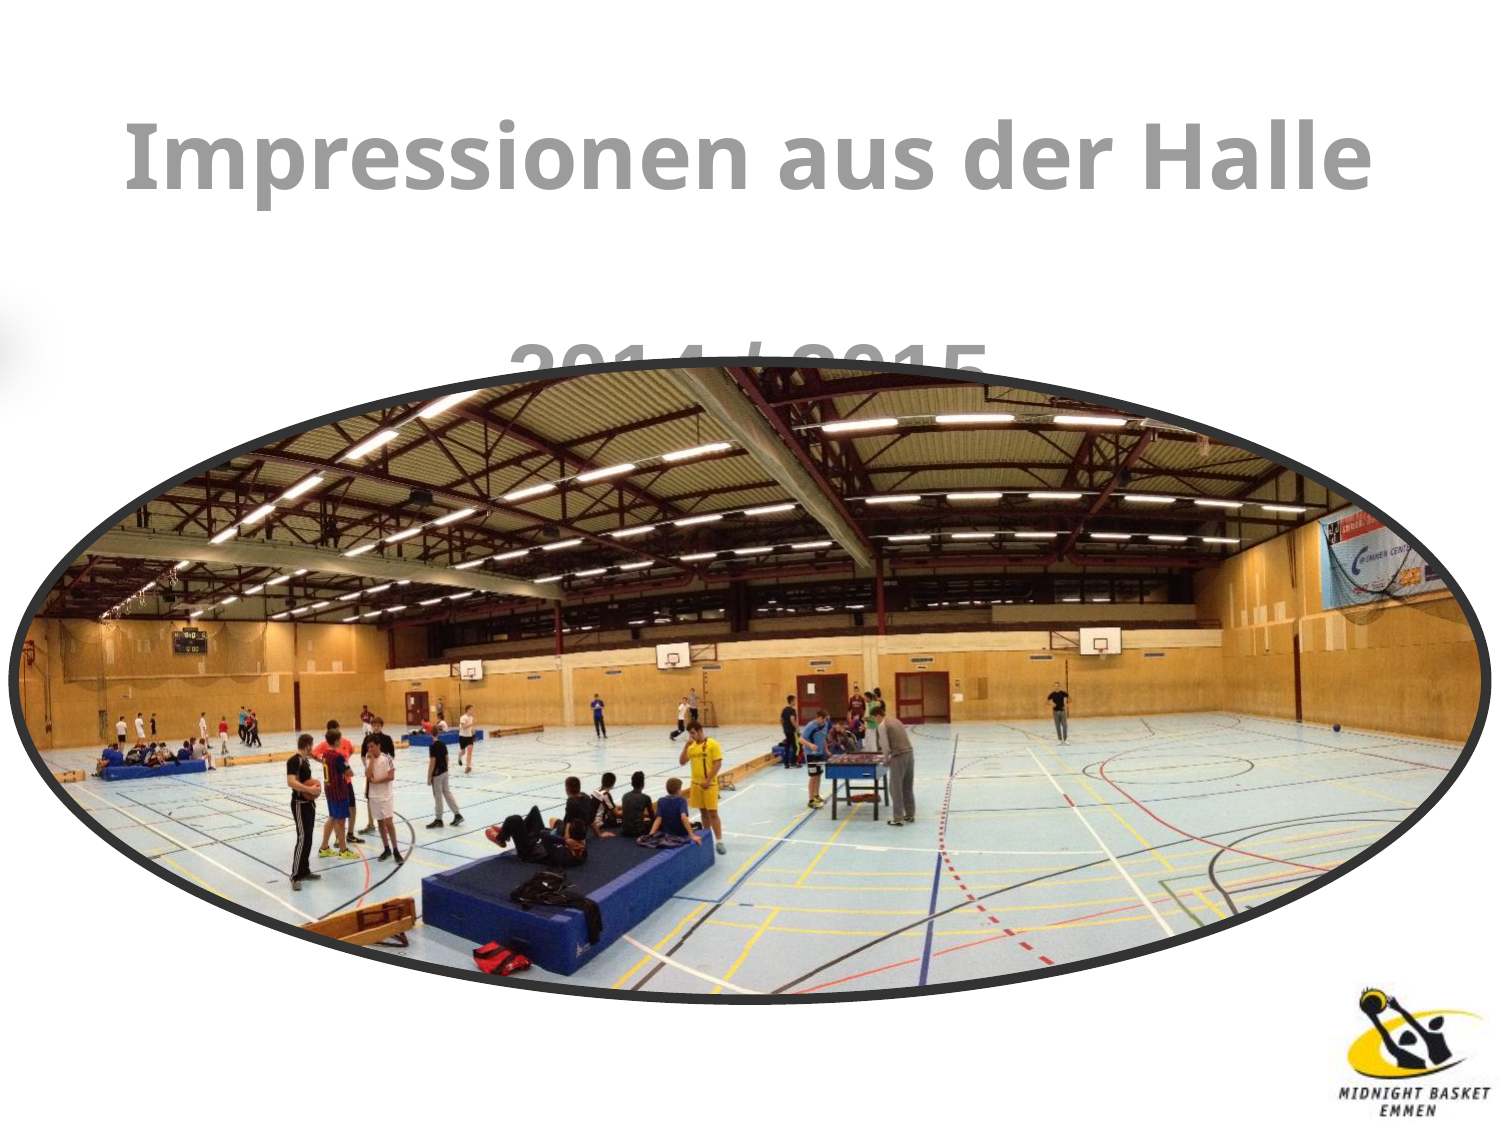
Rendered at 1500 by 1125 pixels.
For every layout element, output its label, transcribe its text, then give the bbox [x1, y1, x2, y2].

text_box Impressionen aus der Halle 2014 / 2015 [100, 90, 1400, 360]
picture [13, 361, 1500, 1125]
